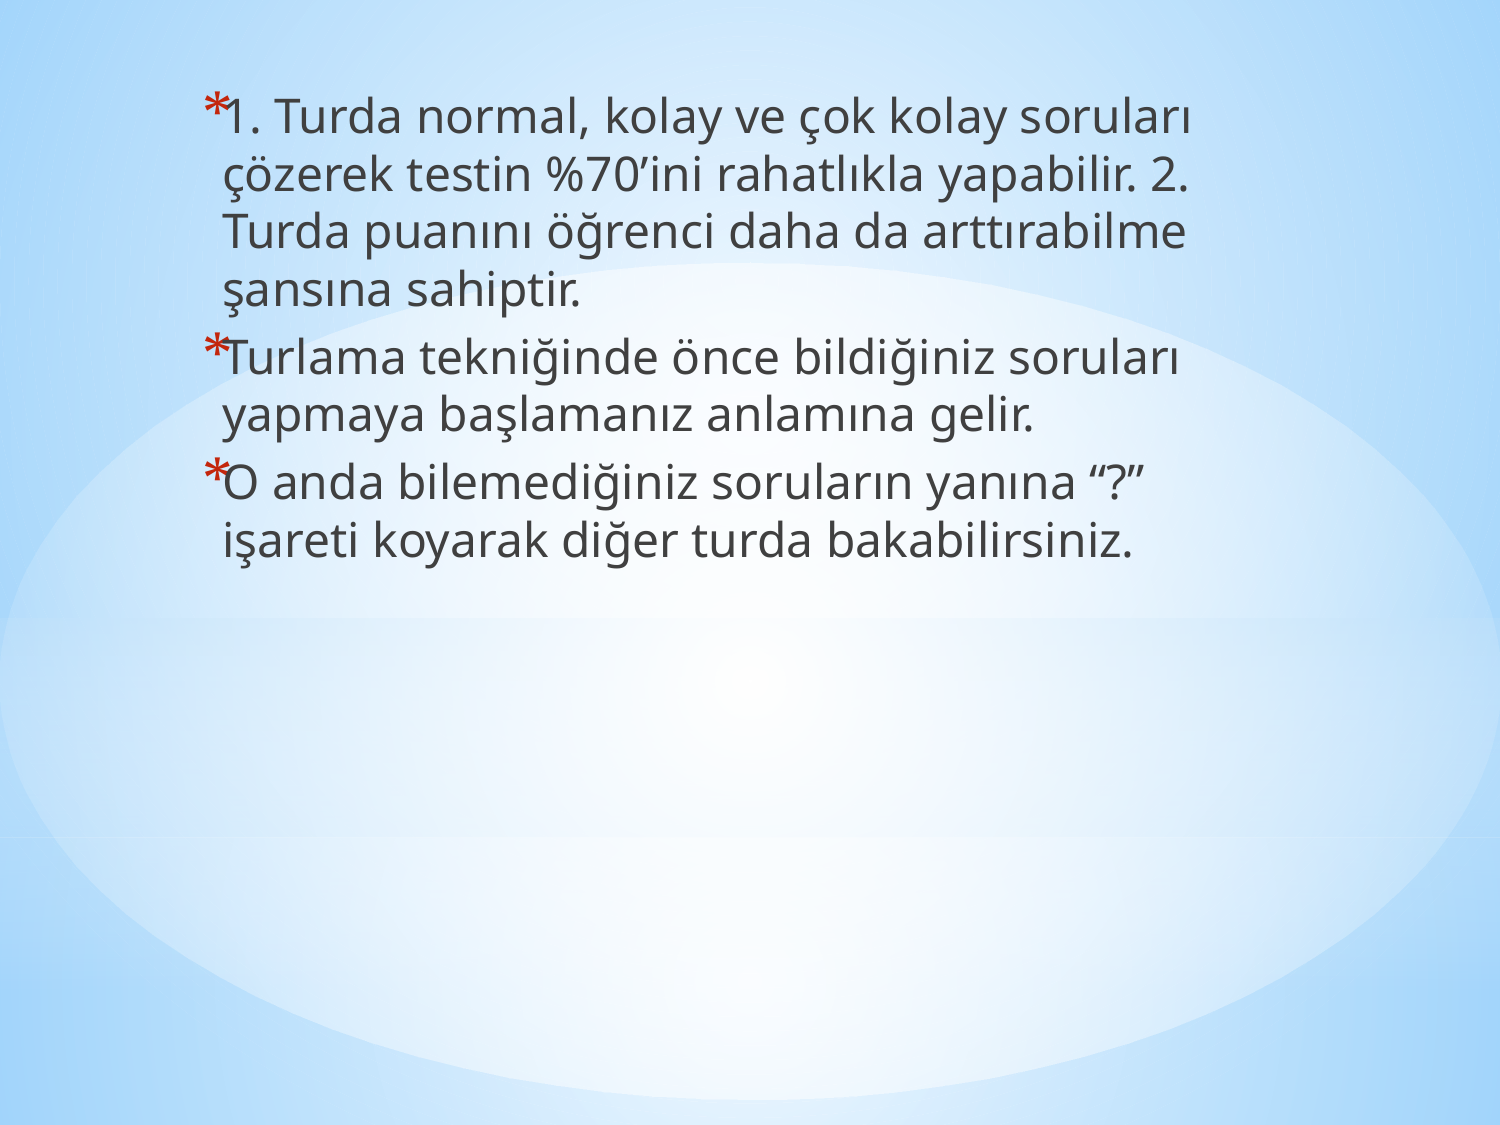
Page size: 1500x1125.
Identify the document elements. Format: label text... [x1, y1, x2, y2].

list 1. Turda normal, kolay ve çok kolay soruları çözerek testin %70’ini rahatlıkla yapabilir. 2. Turda puanını öğrenci daha da arttırabilme şansına sahiptir. Turlama tekniğinde önce bildiğiniz soruları yapmaya başlamanız anlamına gelir. O anda bilemediğiniz soruların yanına “?” işareti koyarak diğer turda bakabilirsiniz. [183, 78, 1233, 649]
